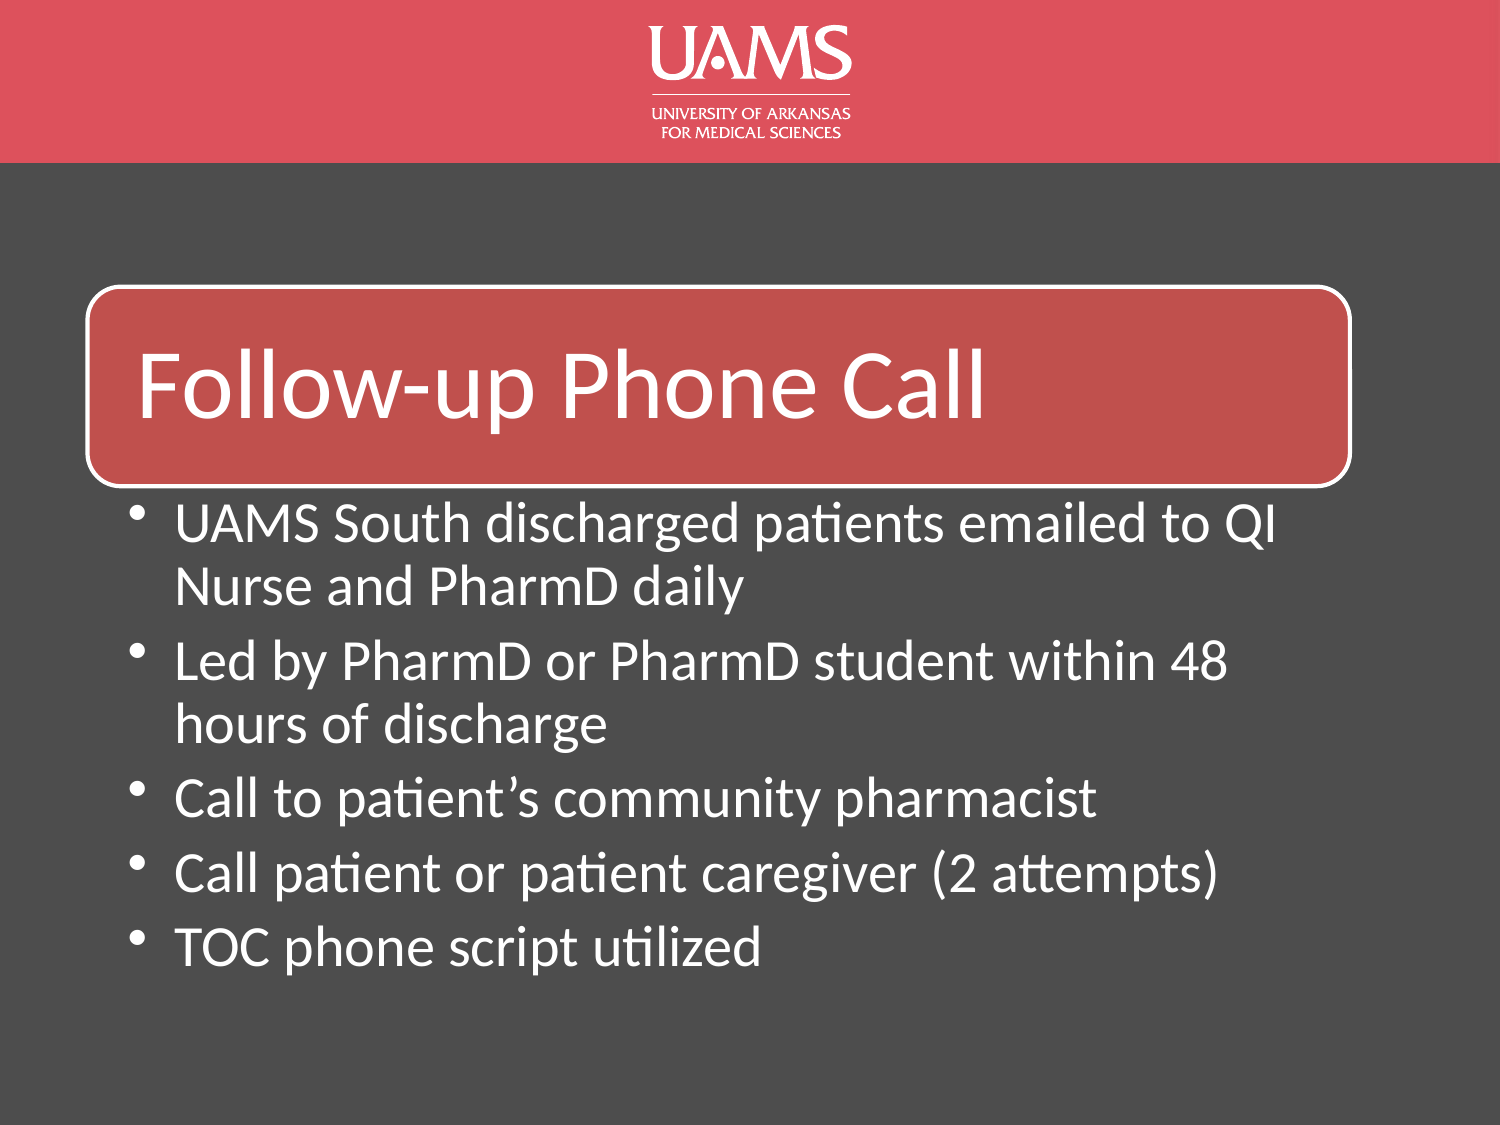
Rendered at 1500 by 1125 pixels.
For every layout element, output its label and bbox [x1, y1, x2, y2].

picture [0, 0, 1500, 163]
text_box [87, 228, 1351, 1063]
